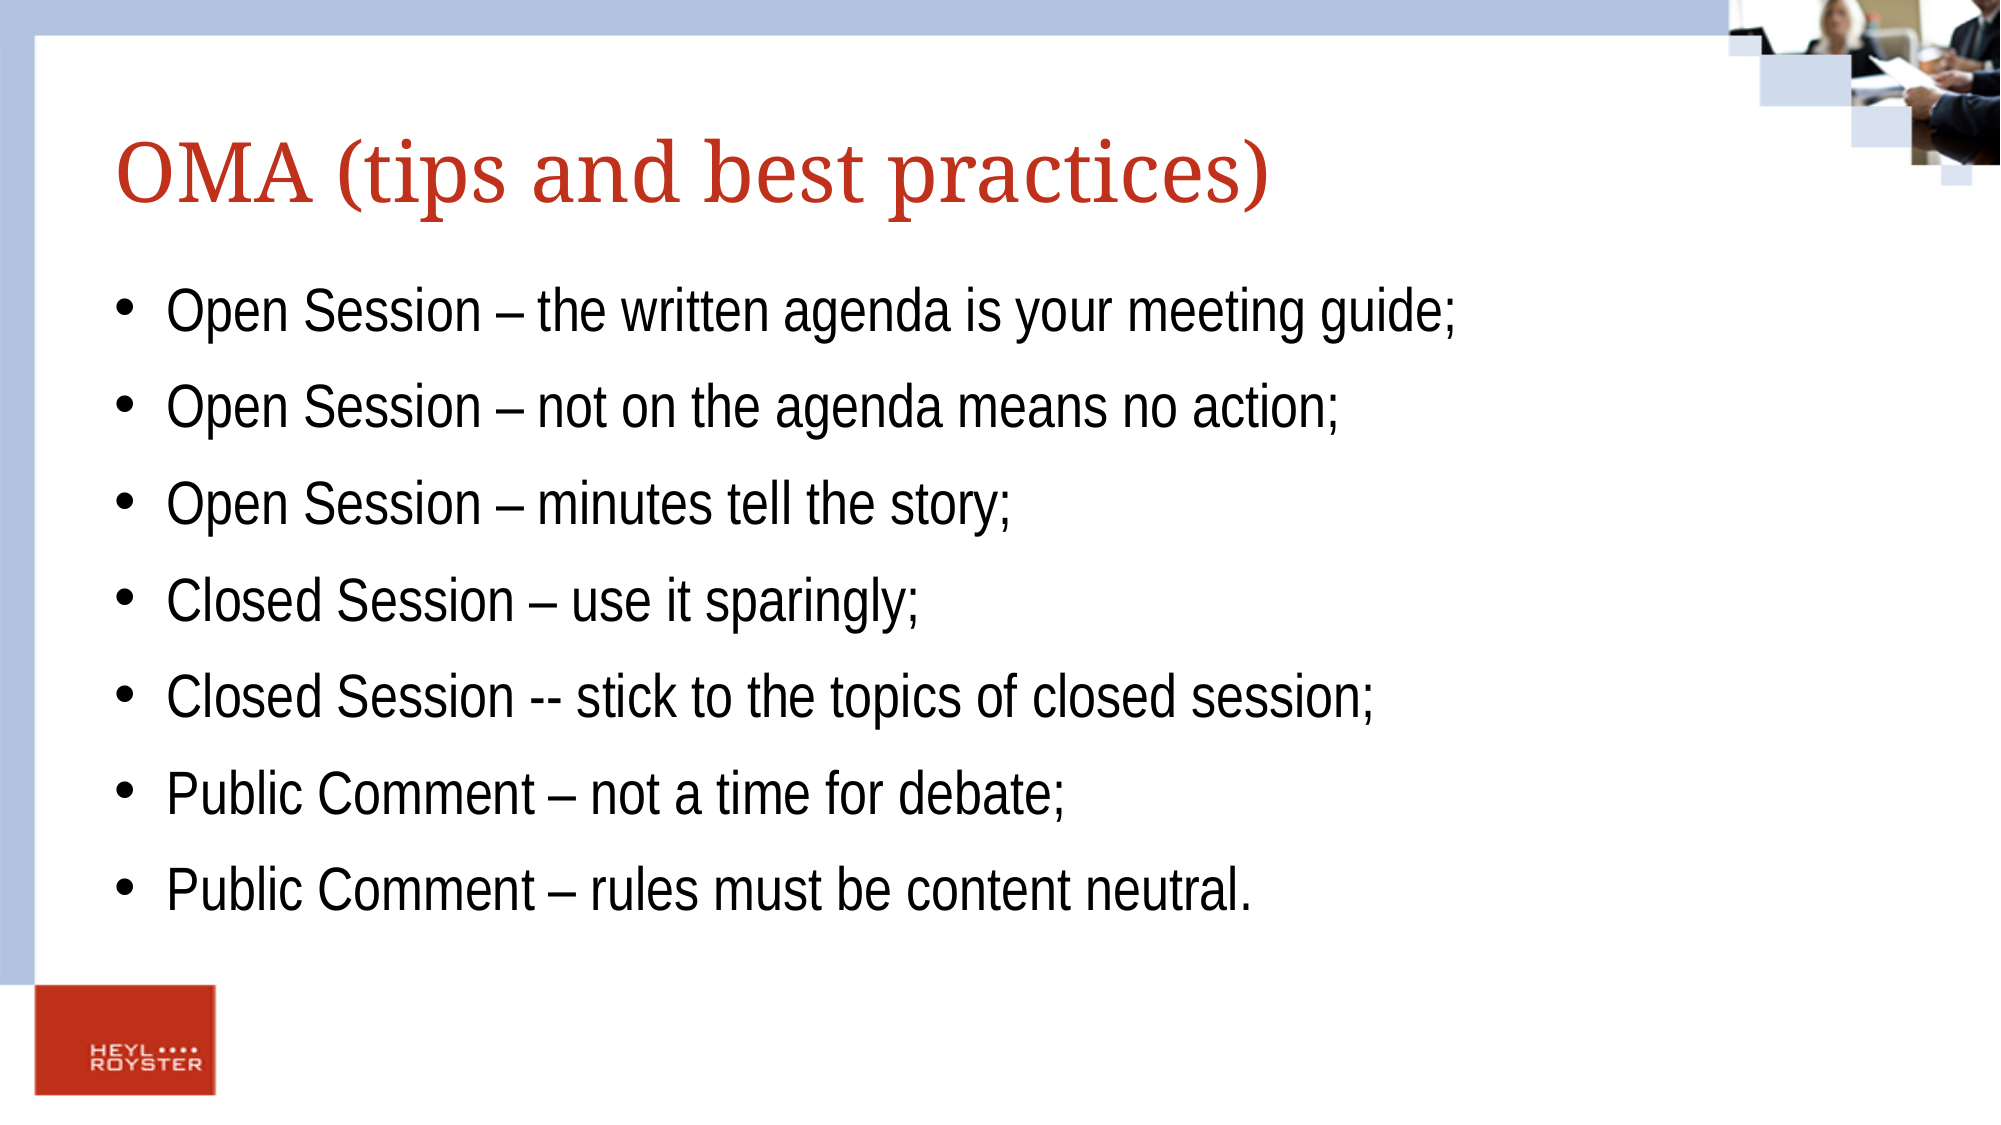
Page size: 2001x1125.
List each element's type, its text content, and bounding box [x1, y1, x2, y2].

picture [0, 0, 2000, 1125]
title OMA (tips and best practices) [99, 75, 1900, 262]
list Open Session – the written agenda is your meeting guide; Open Session – not on the agenda means no action; Open Session – minutes tell the story; Closed Session – use it sparingly; Closed Session -- stick to the topics of closed session; Public Comment – not a time for debate; Public Comment – rules must be content neutral. [99, 262, 1900, 938]
